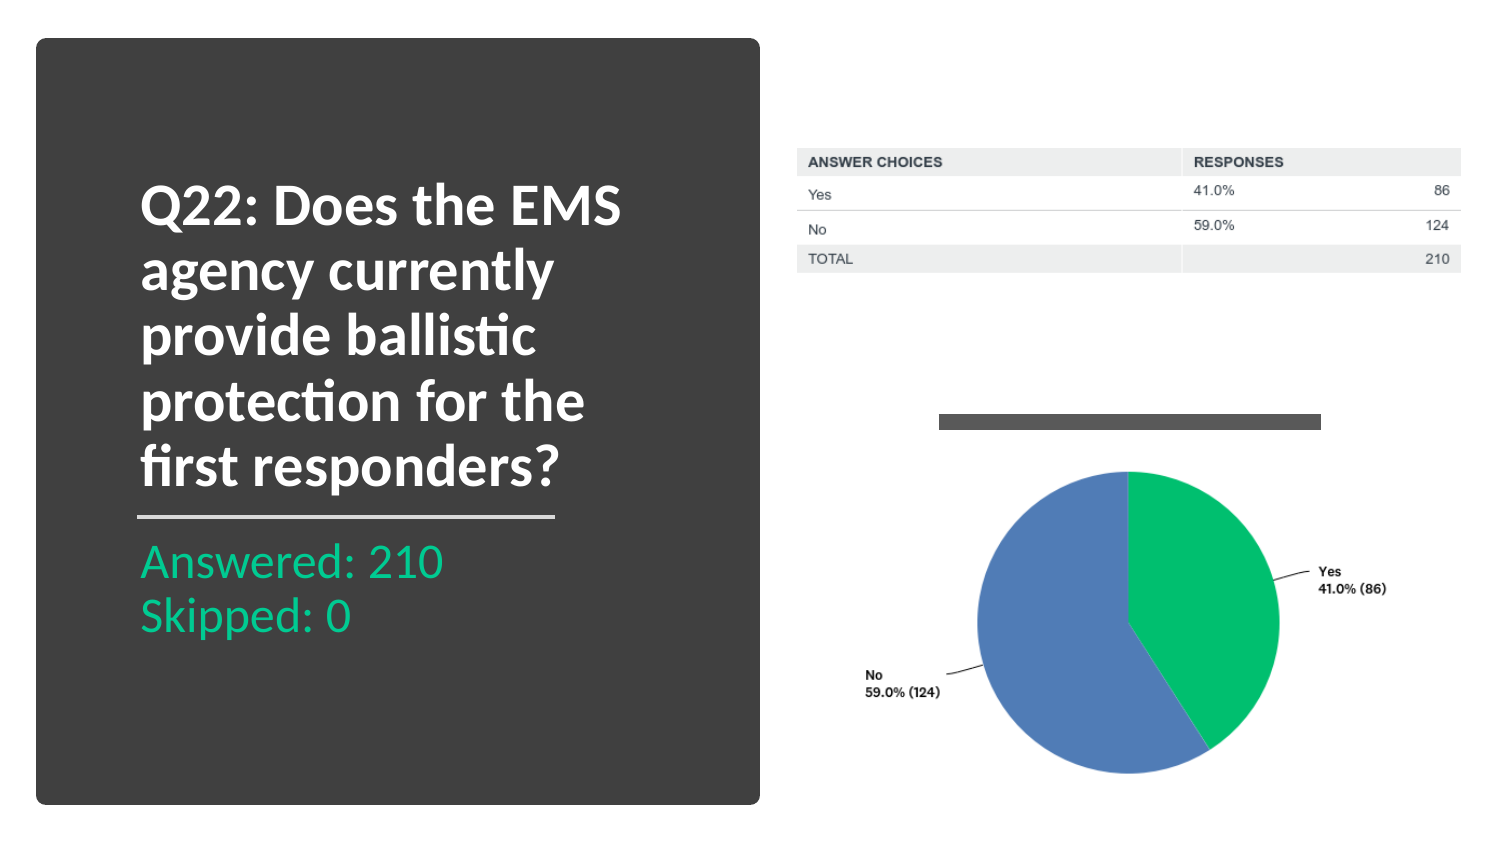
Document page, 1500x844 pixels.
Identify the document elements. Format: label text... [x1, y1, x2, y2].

text_box [44, 46, 752, 797]
title Q22: Does the EMS agency currently provide ballistic protection for the first responders? [125, 129, 674, 507]
list Answered: 210 Skipped: 0 [125, 528, 674, 715]
picture [796, 148, 1461, 274]
picture [808, 461, 1449, 806]
